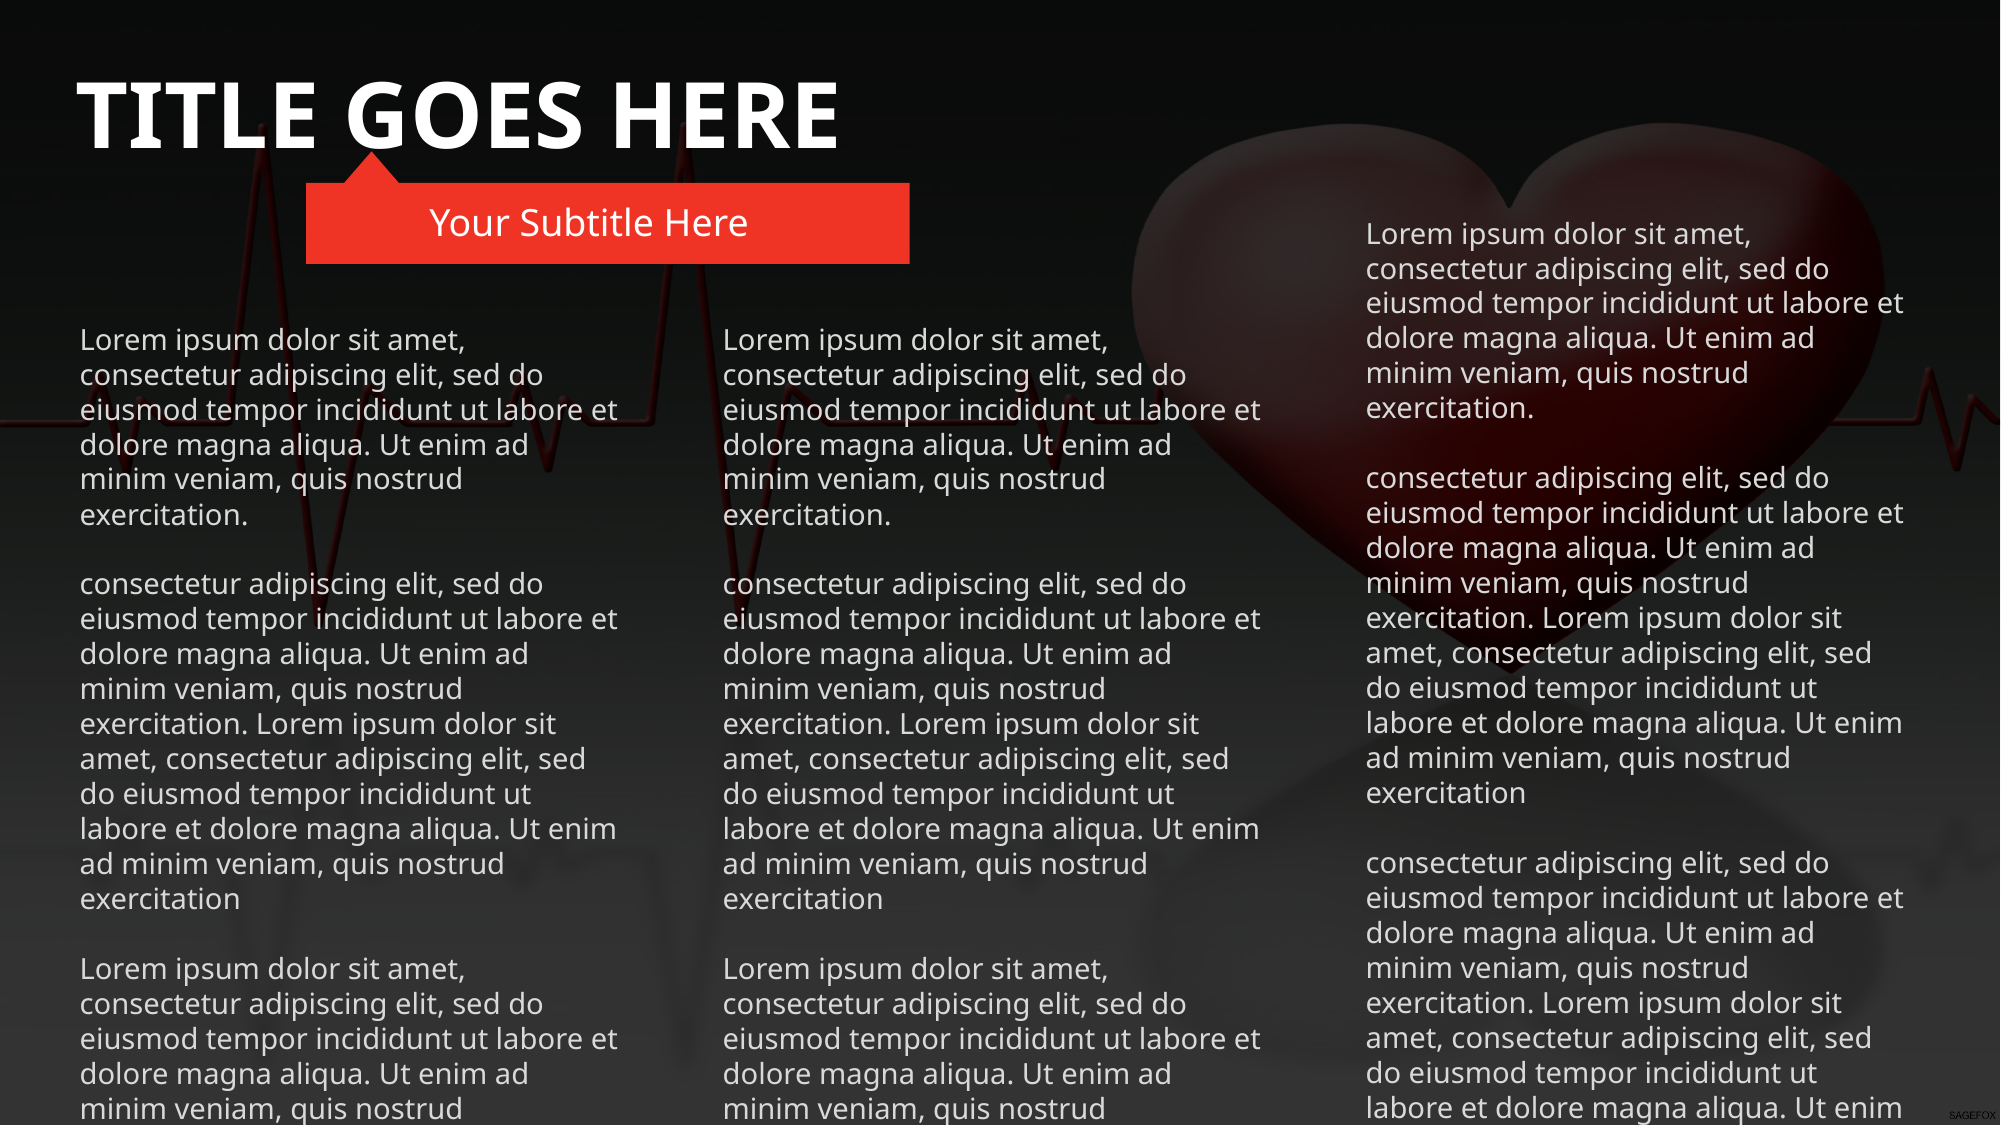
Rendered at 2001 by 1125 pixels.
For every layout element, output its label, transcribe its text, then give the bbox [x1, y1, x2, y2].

text_box Lorem ipsum dolor sit amet, consectetur adipiscing elit, sed do eiusmod tempor incididunt ut labore et dolore magna aliqua. Ut enim ad minim veniam, quis nostrud exercitation. consectetur adipiscing elit, sed do eiusmod tempor incididunt ut labore et dolore magna aliqua. Ut enim ad minim veniam, quis nostrud exercitation. Lorem ipsum dolor sit amet, consectetur adipiscing elit, sed do eiusmod tempor incididunt ut labore et dolore magna aliqua. Ut enim ad minim veniam, quis nostrud exercitation consectetur adipiscing elit, sed do eiusmod tempor incididunt ut labore et dolore magna aliqua. Ut enim ad minim veniam, quis nostrud exercitation. Lorem ipsum dolor sit amet, consectetur adipiscing elit, sed do eiusmod tempor incididunt ut labore et dolore magna aliqua. Ut enim ad minim veniam, quis nostrud exercitation [1350, 207, 1921, 1125]
picture [0, 0, 2001, 1125]
text_box Lorem ipsum dolor sit amet, consectetur adipiscing elit, sed do eiusmod tempor incididunt ut labore et dolore magna aliqua. Ut enim ad minim veniam, quis nostrud exercitation. consectetur adipiscing elit, sed do eiusmod tempor incididunt ut labore et dolore magna aliqua. Ut enim ad minim veniam, quis nostrud exercitation. Lorem ipsum dolor sit amet, consectetur adipiscing elit, sed do eiusmod tempor incididunt ut labore et dolore magna aliqua. Ut enim ad minim veniam, quis nostrud exercitation Lorem ipsum dolor sit amet, consectetur adipiscing elit, sed do eiusmod tempor incididunt ut labore et dolore magna aliqua. Ut enim ad minim veniam, quis nostrud exercitation [707, 313, 1278, 1125]
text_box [306, 151, 910, 264]
text_box TITLE GOES HERE [60, 49, 965, 175]
text_box Lorem ipsum dolor sit amet, consectetur adipiscing elit, sed do eiusmod tempor incididunt ut labore et dolore magna aliqua. Ut enim ad minim veniam, quis nostrud exercitation. consectetur adipiscing elit, sed do eiusmod tempor incididunt ut labore et dolore magna aliqua. Ut enim ad minim veniam, quis nostrud exercitation. Lorem ipsum dolor sit amet, consectetur adipiscing elit, sed do eiusmod tempor incididunt ut labore et dolore magna aliqua. Ut enim ad minim veniam, quis nostrud exercitation Lorem ipsum dolor sit amet, consectetur adipiscing elit, sed do eiusmod tempor incididunt ut labore et dolore magna aliqua. Ut enim ad minim veniam, quis nostrud exercitation. [64, 313, 635, 1125]
